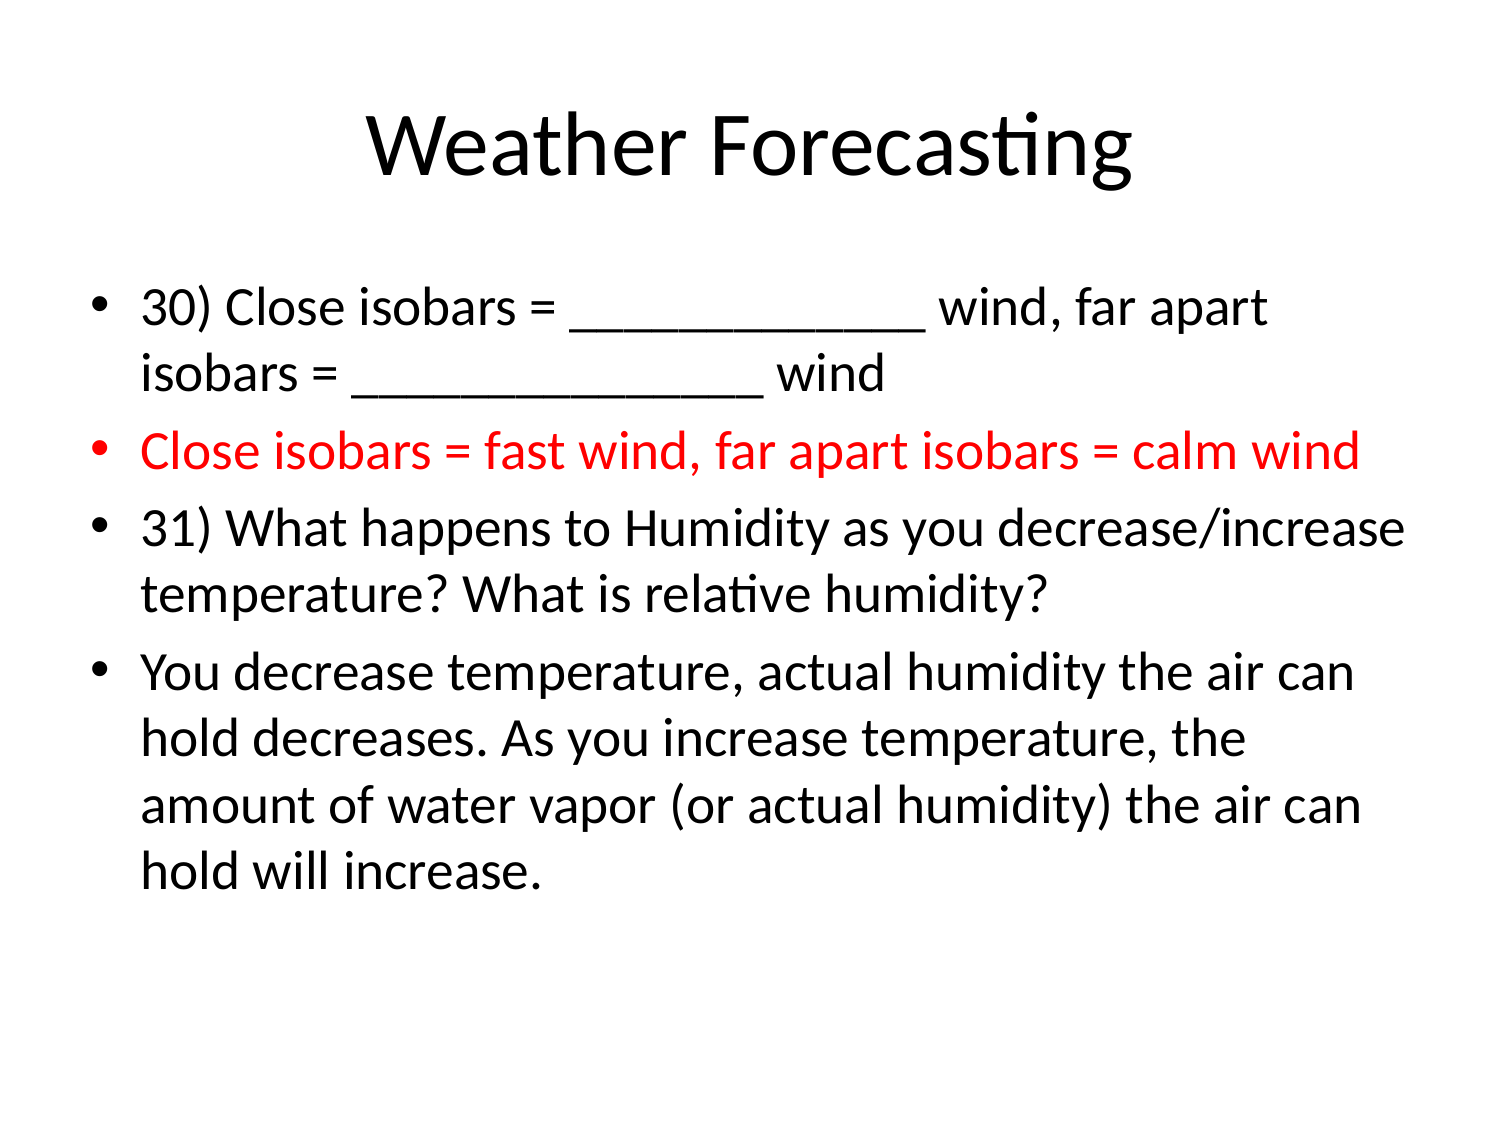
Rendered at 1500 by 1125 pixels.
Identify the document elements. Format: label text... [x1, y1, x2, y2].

title Weather Forecasting [75, 45, 1425, 233]
list 30) Close isobars = _____________ wind, far apart isobars = _______________ wind Close isobars = fast wind, far apart isobars = calm wind 31) What happens to Humidity as you decrease/increase temperature? What is relative humidity? You decrease temperature, actual humidity the air can hold decreases. As you increase temperature, the amount of water vapor (or actual humidity) the air can hold will increase. [75, 262, 1425, 1005]
